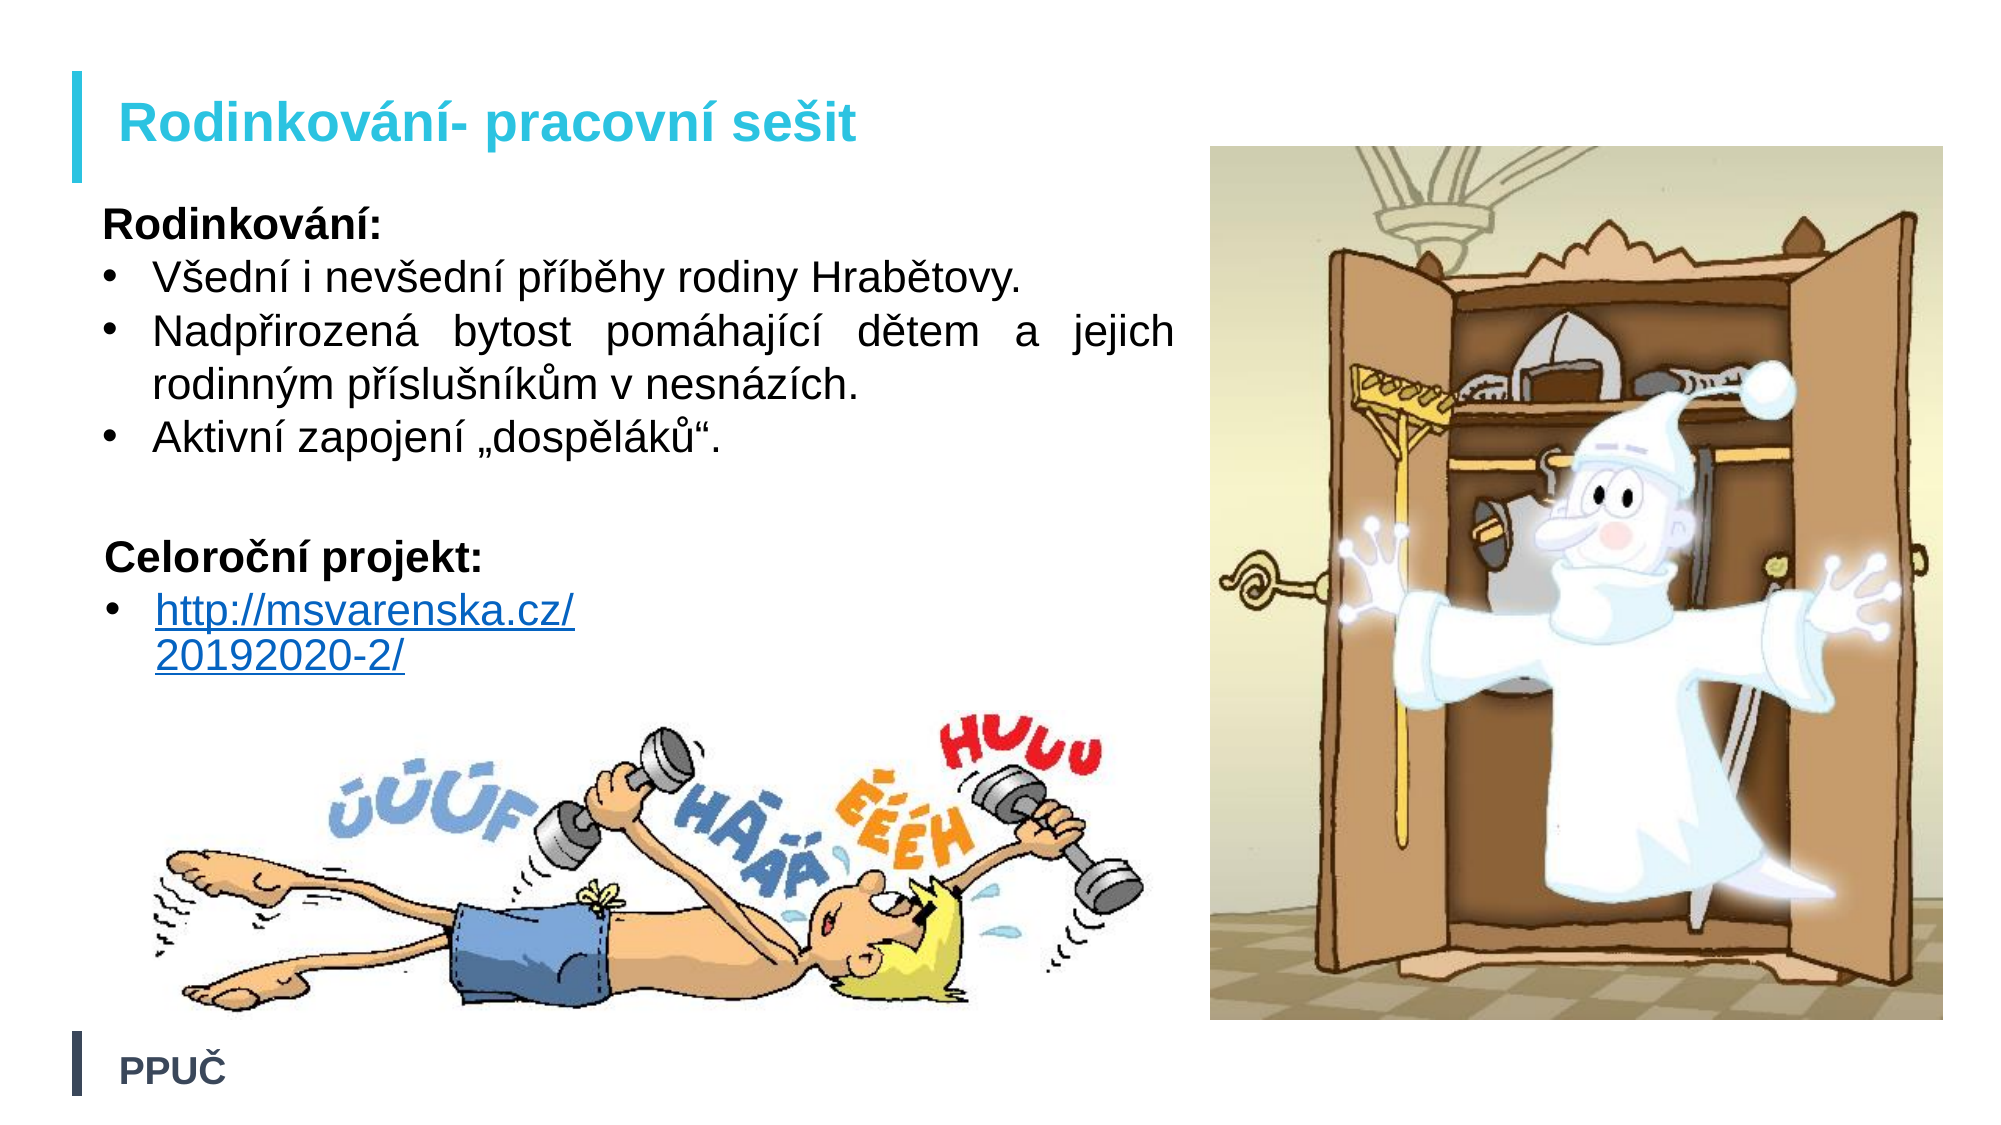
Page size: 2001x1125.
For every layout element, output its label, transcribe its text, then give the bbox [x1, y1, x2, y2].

text_box Rodinkování: Všední i nevšední příběhy rodiny Hrabětovy. Nadpřirozená bytost pomáhající dětem a jejich rodinným příslušníkům v nesnázích. Aktivní zapojení „dospěláků“. [87, 187, 1192, 635]
title Rodinkování- pracovní sešit [103, 85, 1909, 162]
text_box Celoroční projekt: http://msvarenska.cz/20192020-2/ [90, 520, 612, 643]
picture [89, 710, 1183, 1020]
picture [1210, 146, 1943, 1020]
